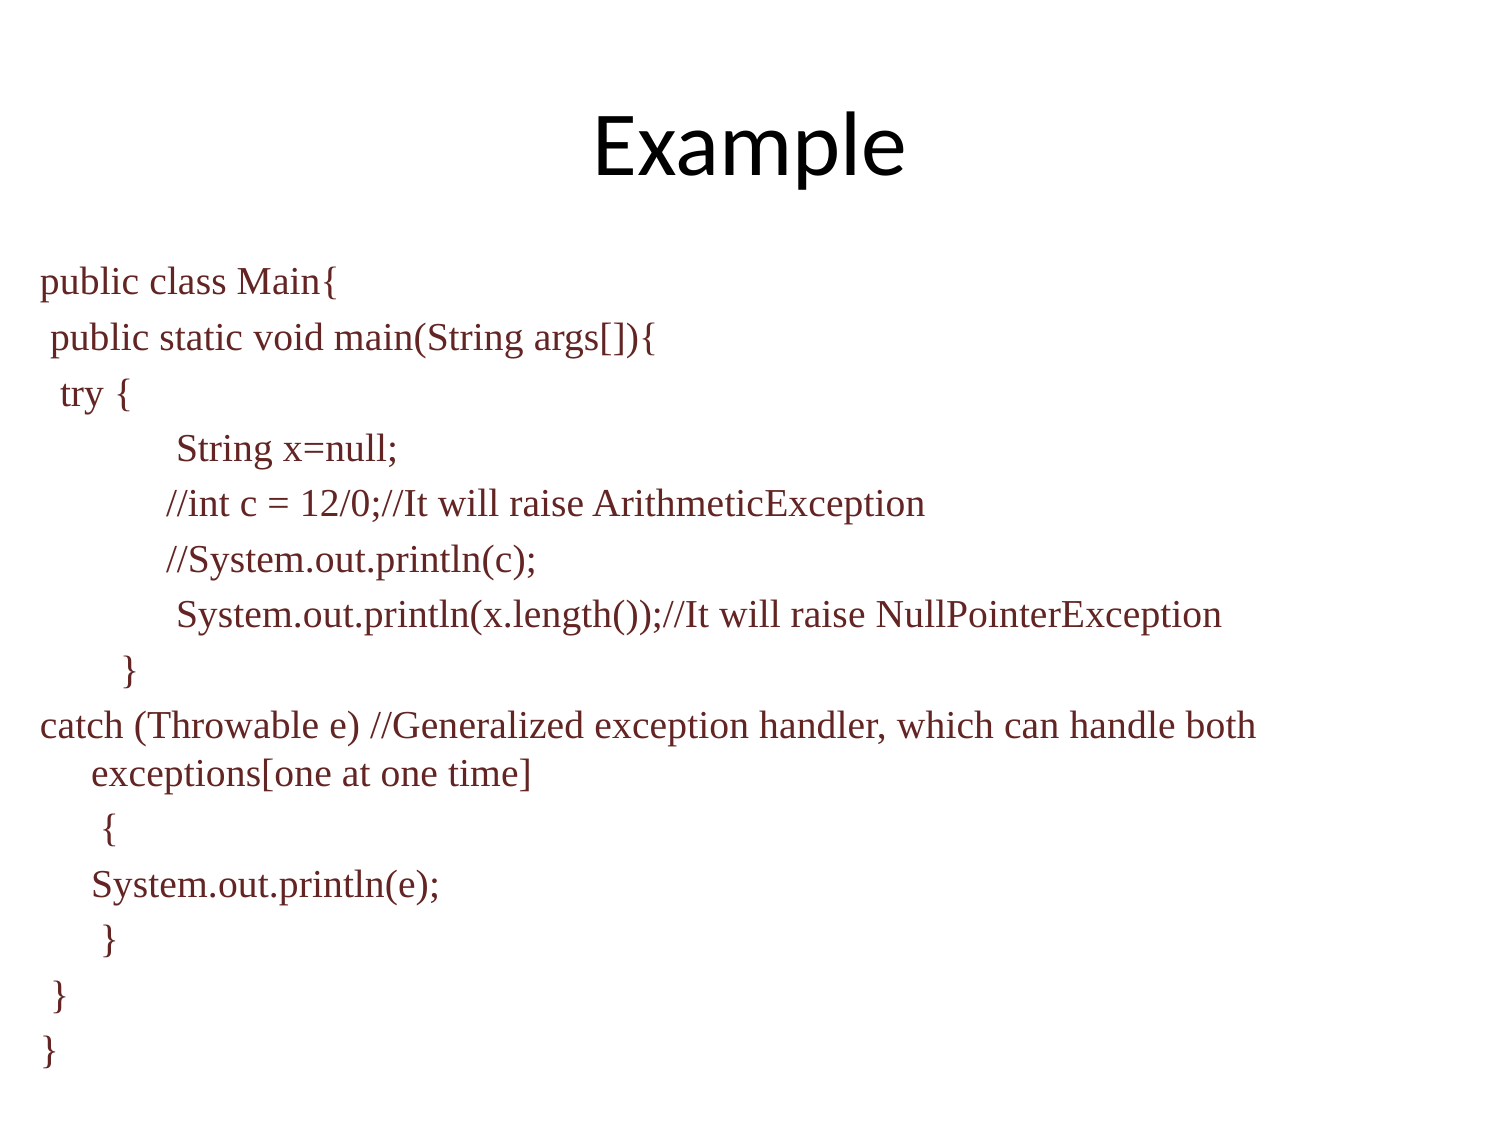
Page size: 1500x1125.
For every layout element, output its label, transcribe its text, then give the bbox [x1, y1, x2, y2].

list public class Main{ public static void main(String args[]){ try { String x=null; //int c = 12/0;//It will raise ArithmeticException //System.out.println(c); System.out.println(x.length());//It will raise NullPointerException } catch (Throwable e) //Generalized exception handler, which can handle both exceptions[one at one time] { System.out.println(e); } } } [24, 200, 1463, 1088]
title Example [75, 45, 1425, 200]
